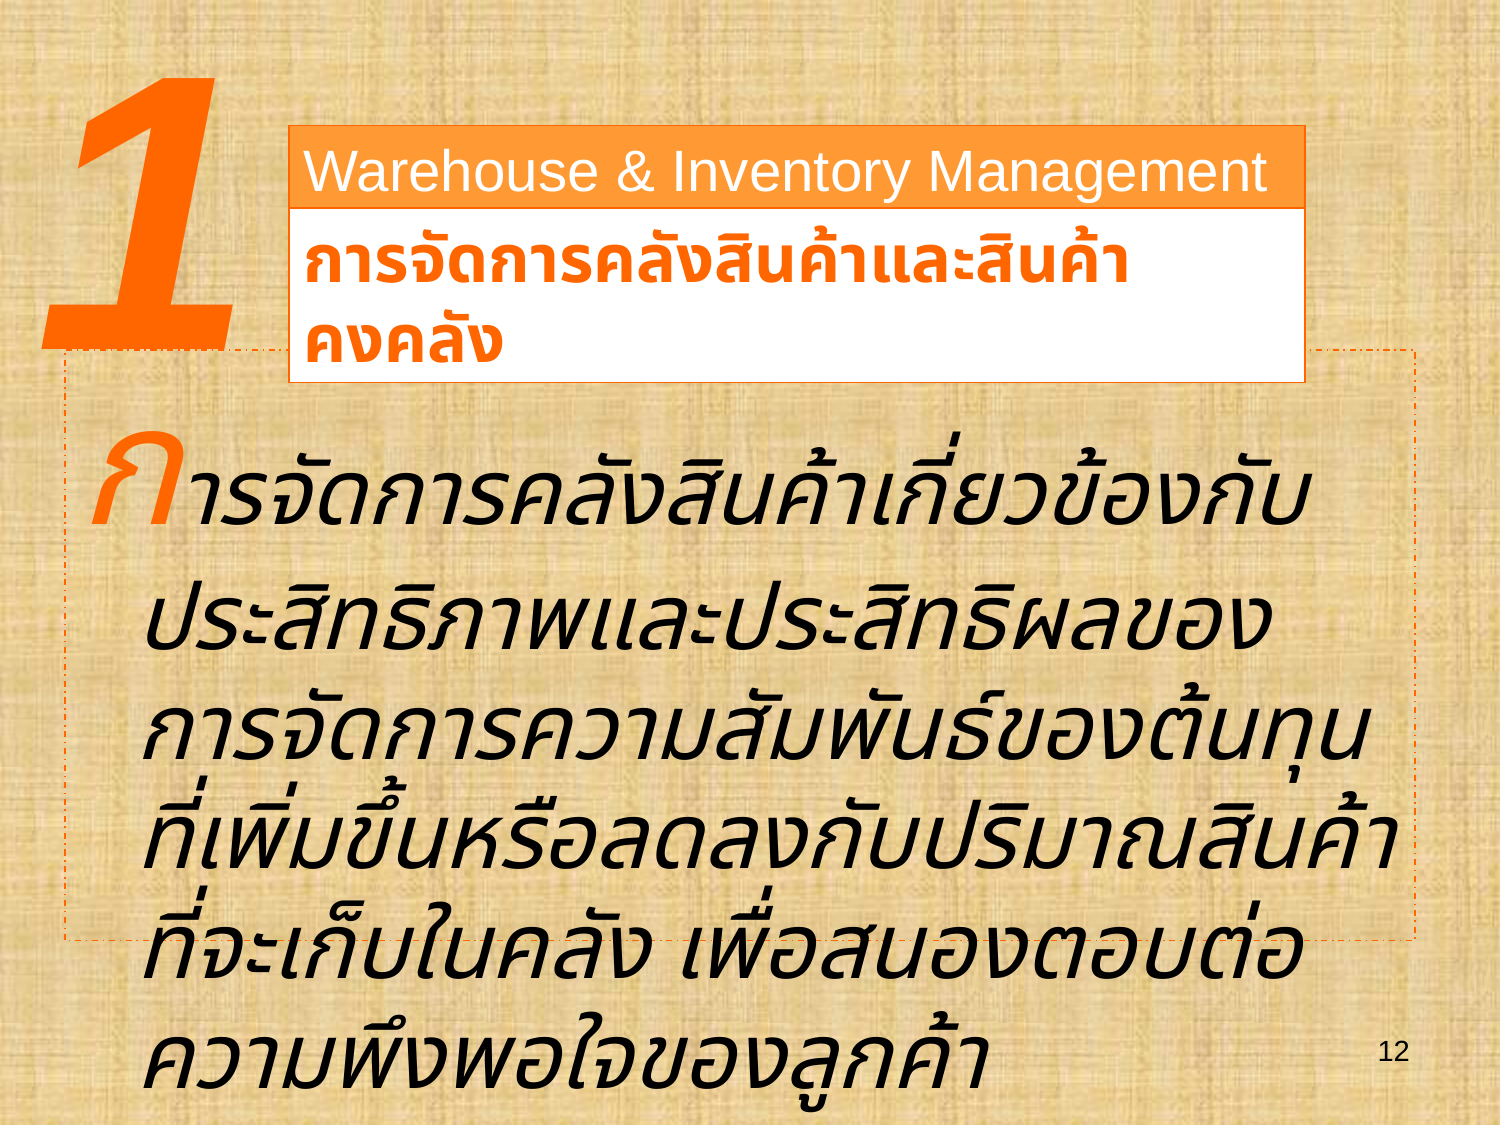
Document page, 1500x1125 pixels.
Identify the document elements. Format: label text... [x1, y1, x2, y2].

picture [0, 0, 1500, 1125]
slide_number 12 [1074, 1024, 1426, 1103]
text_box การจัดการคลังสินค้าและสินค้าคงคลัง [289, 207, 1306, 383]
list การจัดการคลังสินค้าเกี่ยวข้องกับประสิทธิภาพและประสิทธิผลของการจัดการความสัมพันธ์ของต้นทุนที่เพิ่มขึ้นหรือลดลงกับปริมาณสินค้าที่จะเก็บในคลัง เพื่อสนองตอบต่อความพึงพอใจของลูกค้า [64, 349, 1416, 941]
text_box 1 [20, 0, 270, 436]
text_box Warehouse & Inventory Management [289, 125, 1306, 207]
